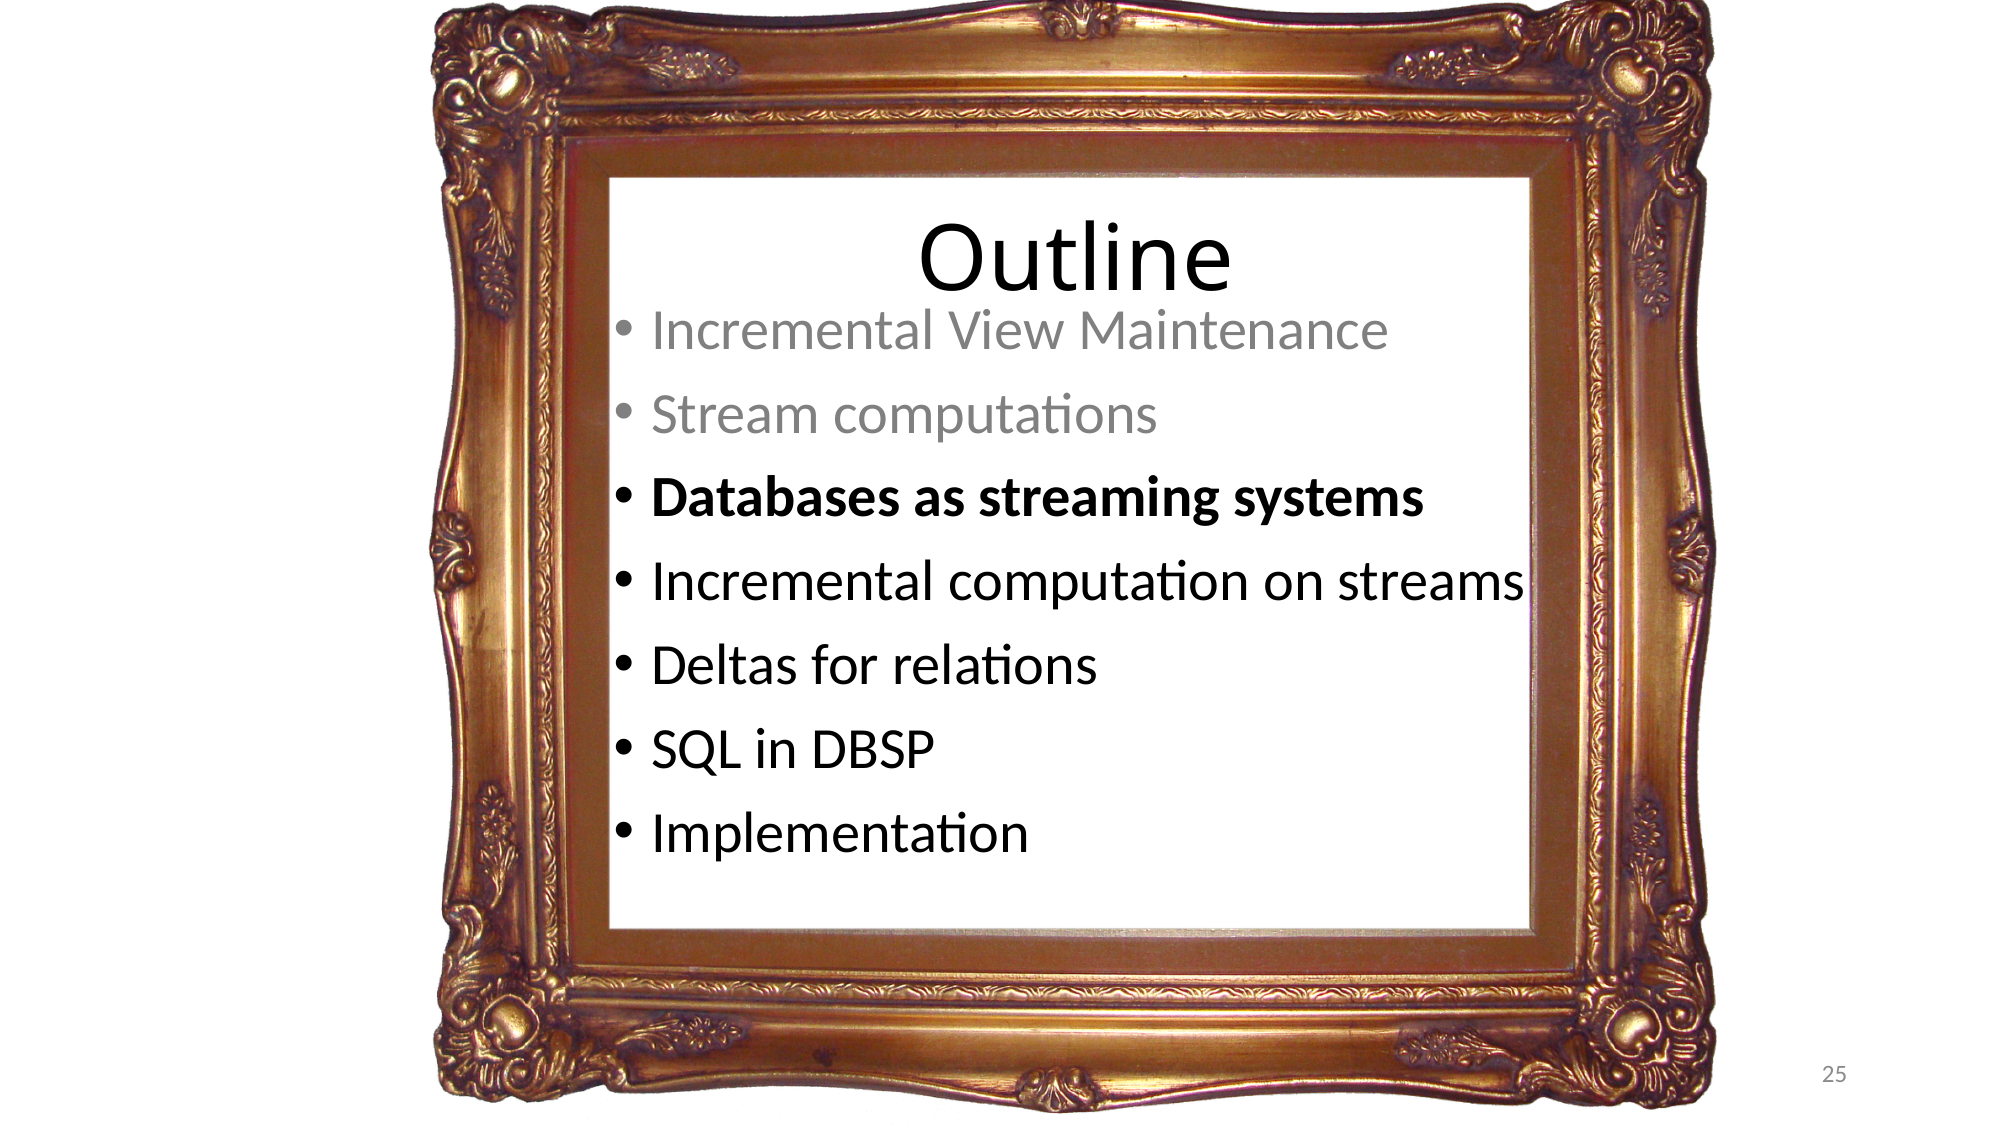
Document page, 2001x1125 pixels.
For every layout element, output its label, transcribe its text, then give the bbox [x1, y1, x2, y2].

slide_number 25 [1798, 1042, 1863, 1103]
picture [424, 0, 1715, 1125]
